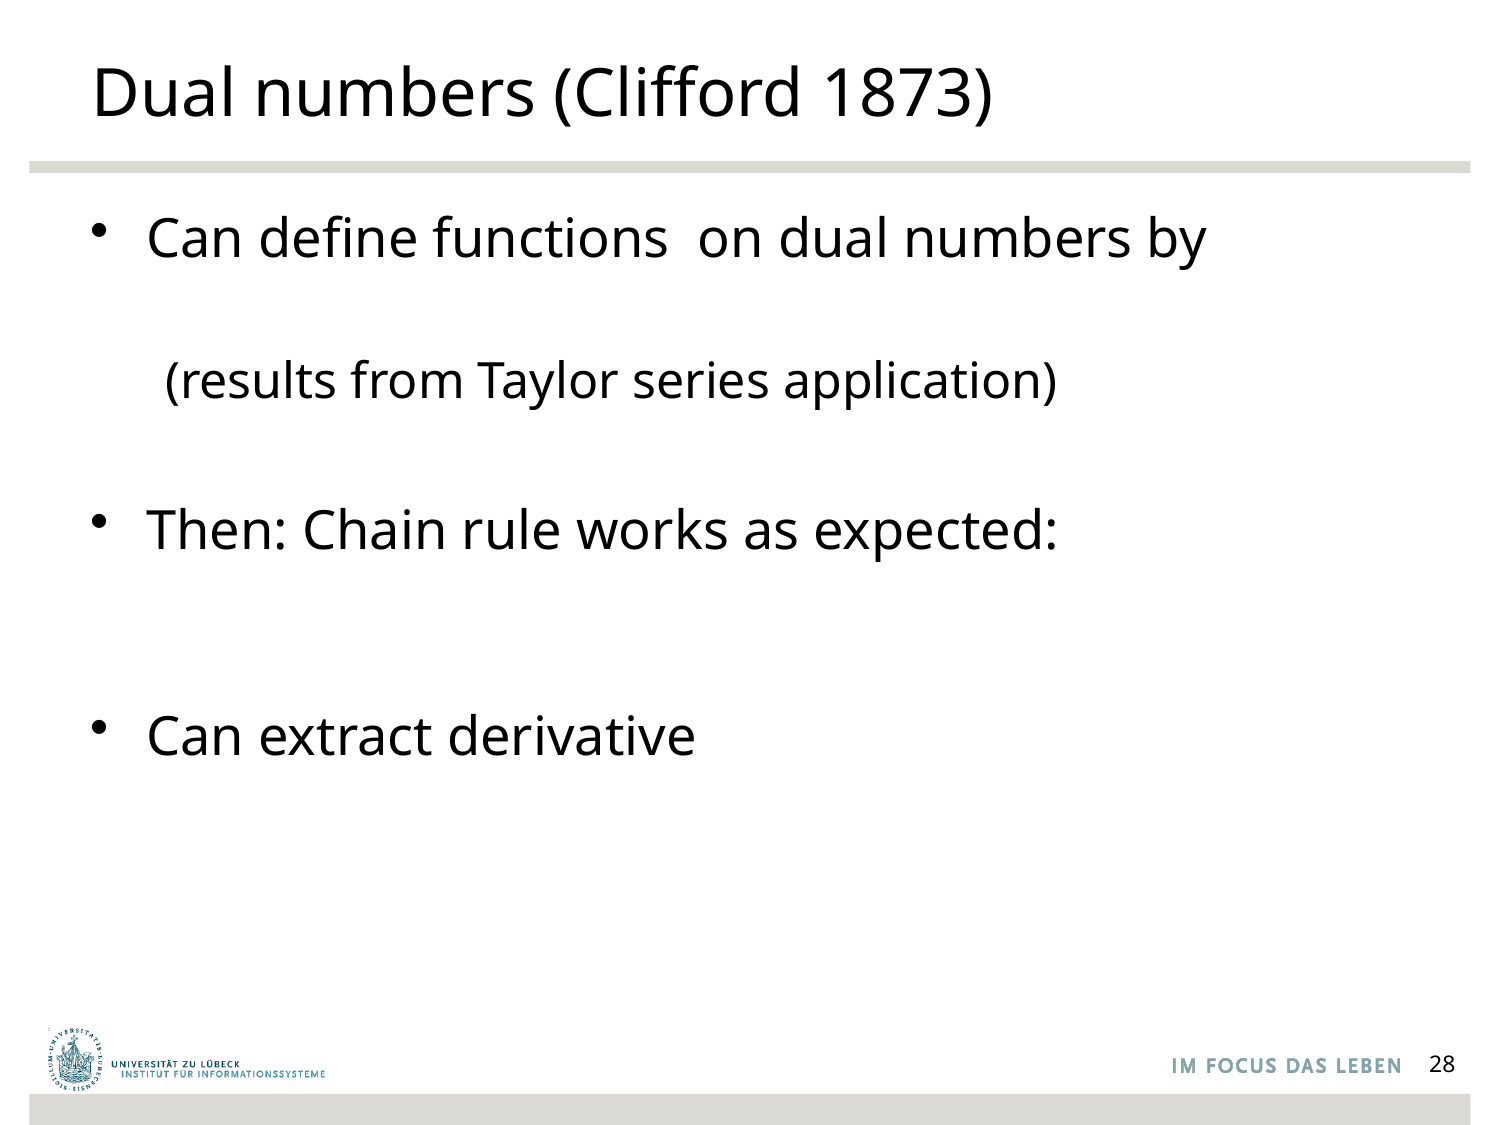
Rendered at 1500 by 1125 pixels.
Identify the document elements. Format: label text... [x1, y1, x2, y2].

slide_number 28 [1305, 1050, 1471, 1083]
picture [1173, 1058, 1305, 1073]
title Dual numbers (Clifford 1873) [76, 42, 1427, 126]
